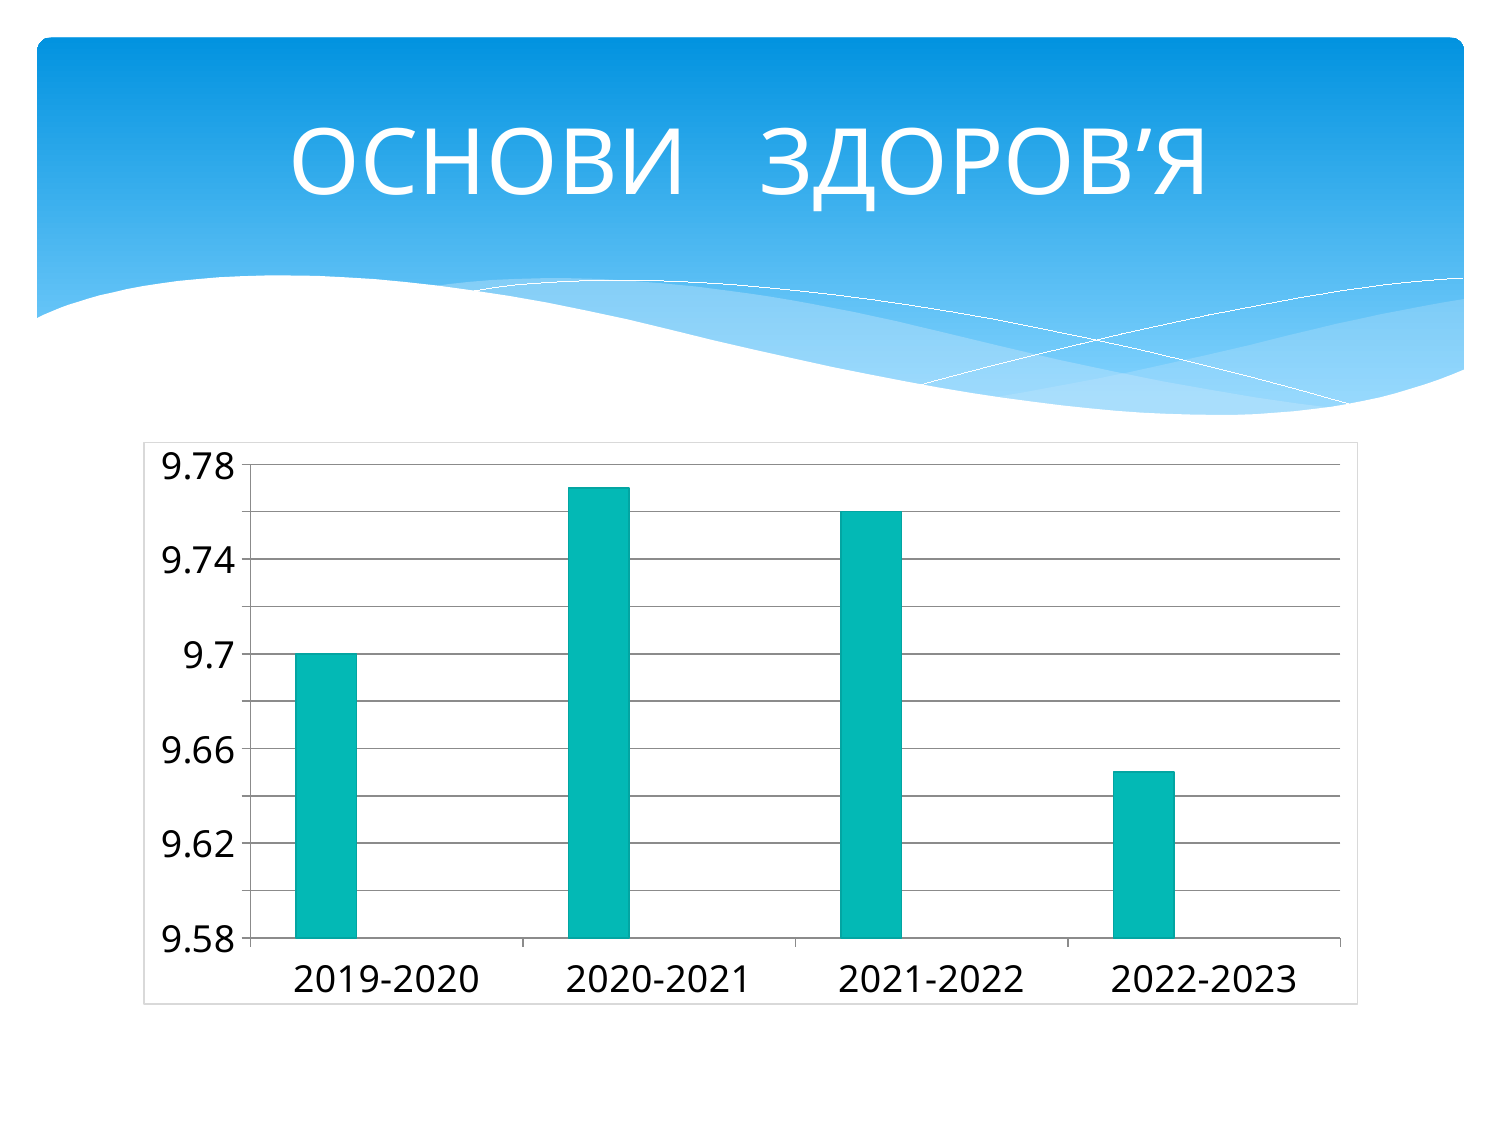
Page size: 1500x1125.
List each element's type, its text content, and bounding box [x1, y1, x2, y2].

title ОСНОВИ ЗДОРОВ’Я [75, 55, 1425, 261]
chart [142, 438, 1359, 1006]
